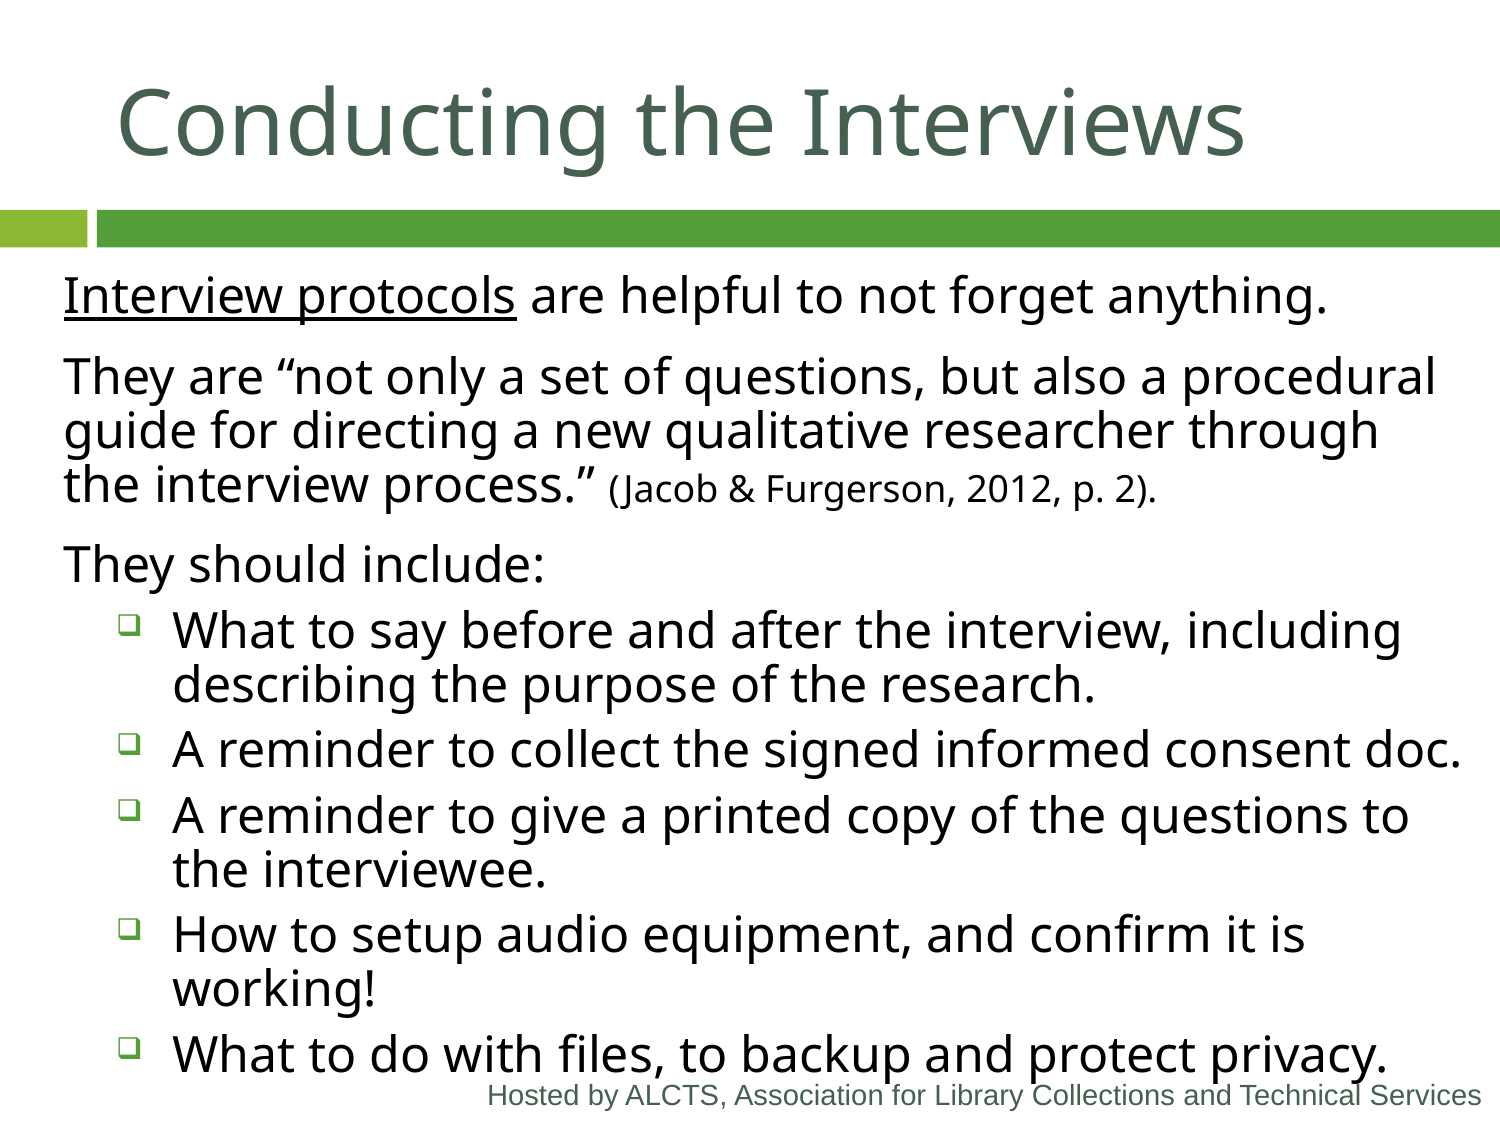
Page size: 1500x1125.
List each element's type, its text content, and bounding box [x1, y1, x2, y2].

text_box Hosted by ALCTS, Association for Library Collections and Technical Services [457, 1064, 1499, 1125]
title Conducting the Interviews [100, 37, 1438, 200]
list Interview protocols are helpful to not forget anything. They are “not only a set of questions, but also a procedural guide for directing a new qualitative researcher through the interview process.” (Jacob & Furgerson, 2012, p. 2). They should include: What to say before and after the interview, including describing the purpose of the research. A reminder to collect the signed informed consent doc. A reminder to give a printed copy of the questions to the interviewee. How to setup audio equipment, and confirm it is working! What to do with files, to backup and protect privacy. [49, 262, 1481, 1067]
